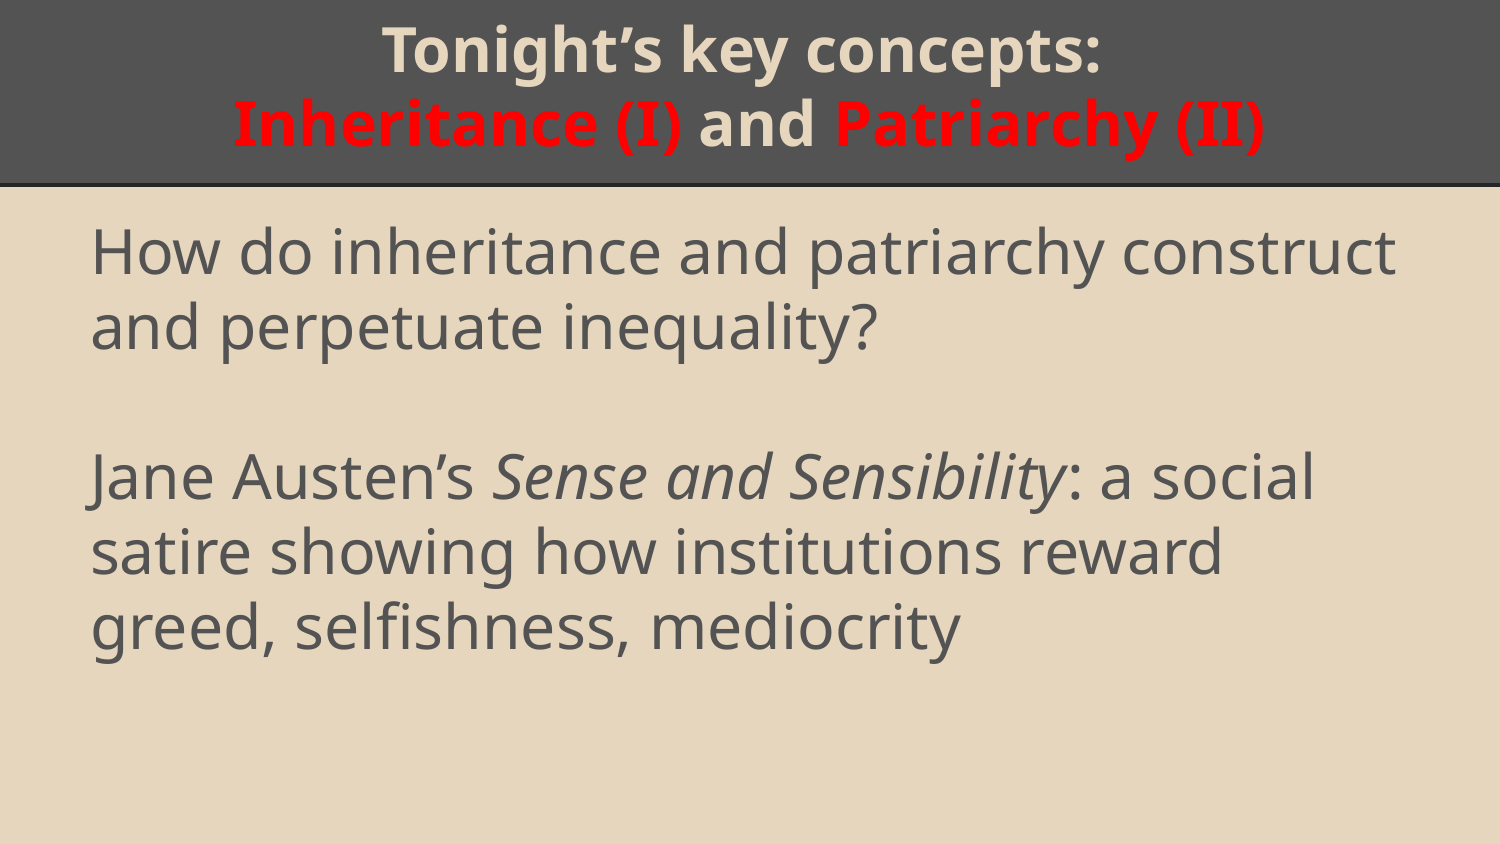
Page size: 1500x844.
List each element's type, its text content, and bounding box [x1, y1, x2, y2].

list How do inheritance and patriarchy construct and perpetuate inequality? Jane Austen’s Sense and Sensibility: a social satire showing how institutions reward greed, selfishness, mediocrity [75, 196, 1425, 808]
title Tonight’s key concepts: Inheritance (I) and Patriarchy (II) [75, 33, 1425, 175]
